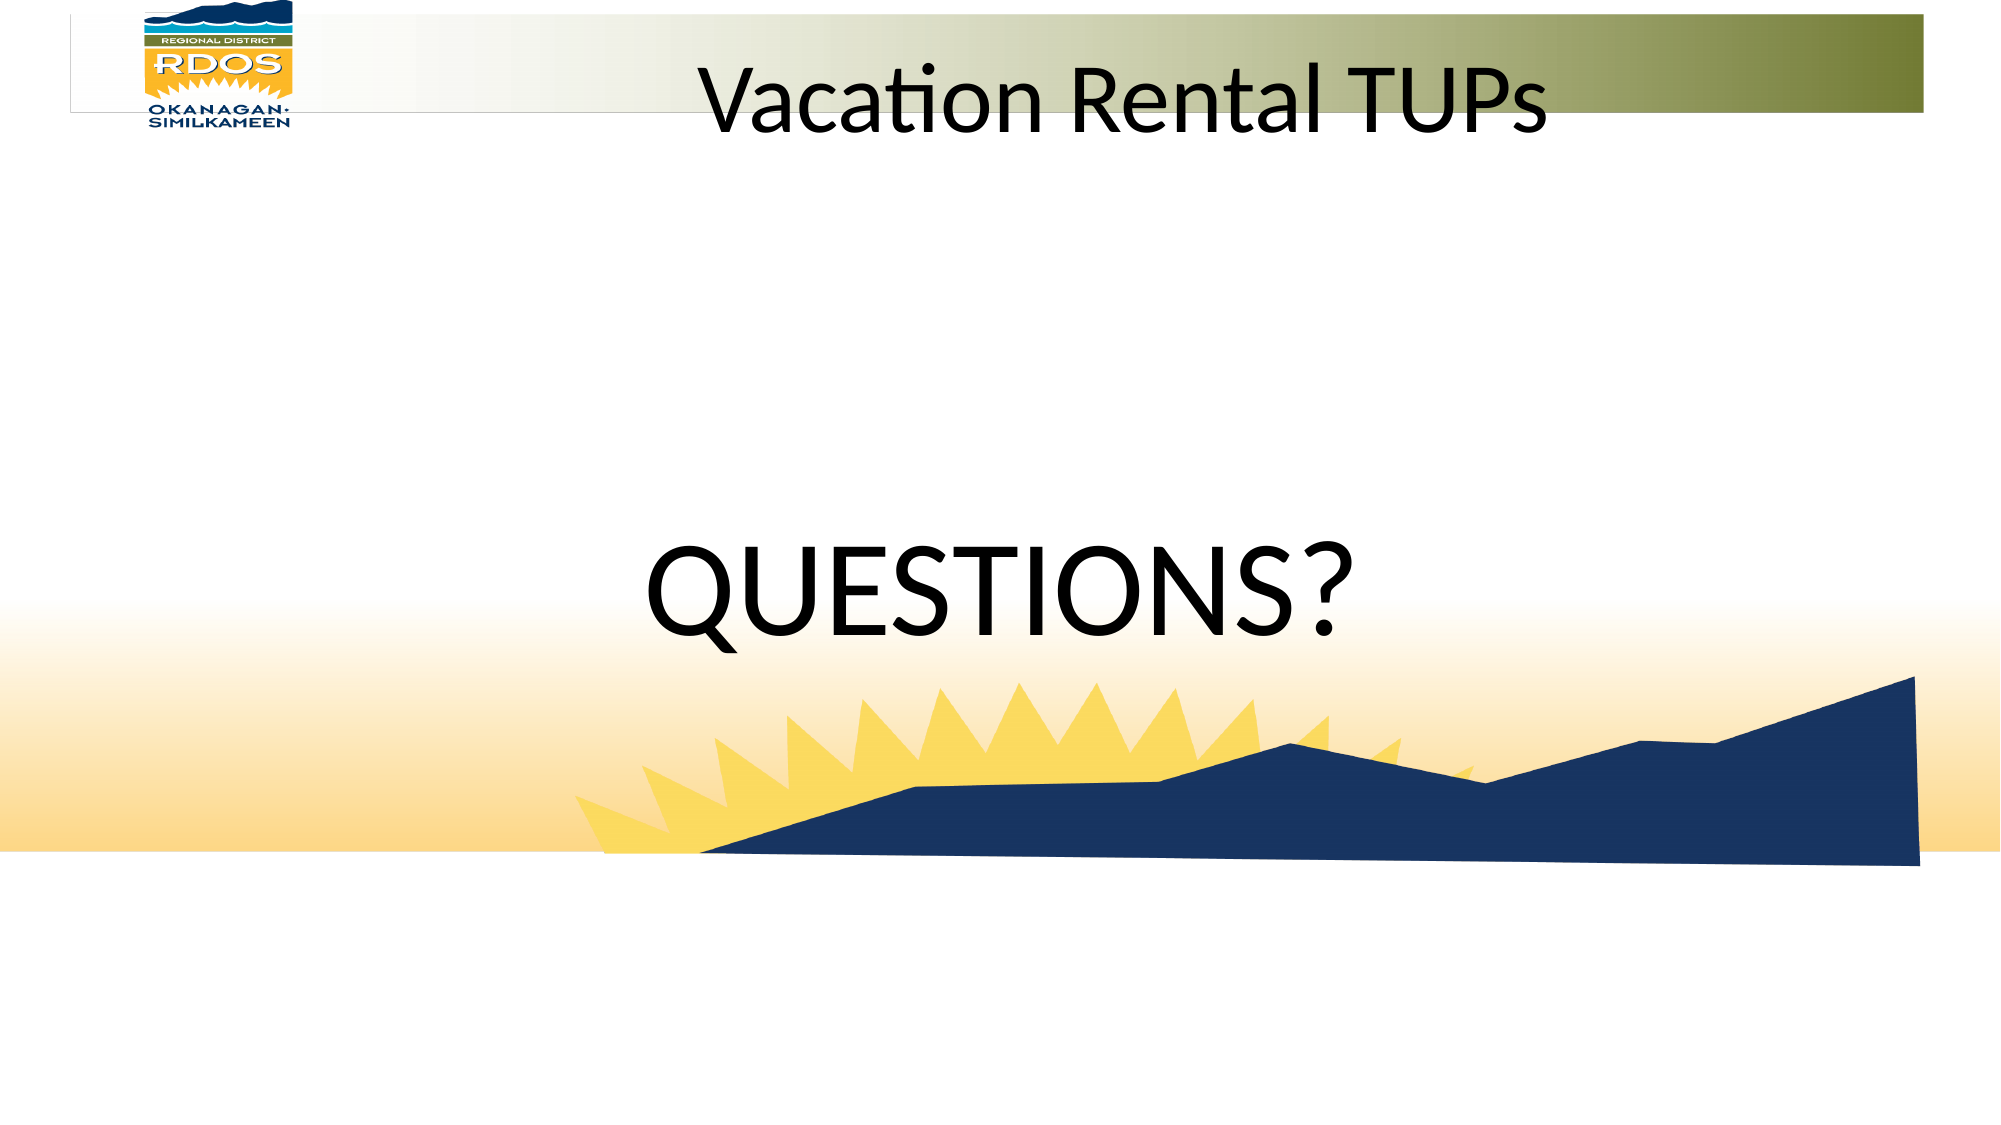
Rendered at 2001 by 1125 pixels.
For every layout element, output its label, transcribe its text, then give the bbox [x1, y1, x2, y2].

text_box Vacation Rental TUPs [247, 25, 2000, 160]
picture [0, 0, 2001, 1125]
text_box QUESTIONS? [118, 491, 1887, 671]
